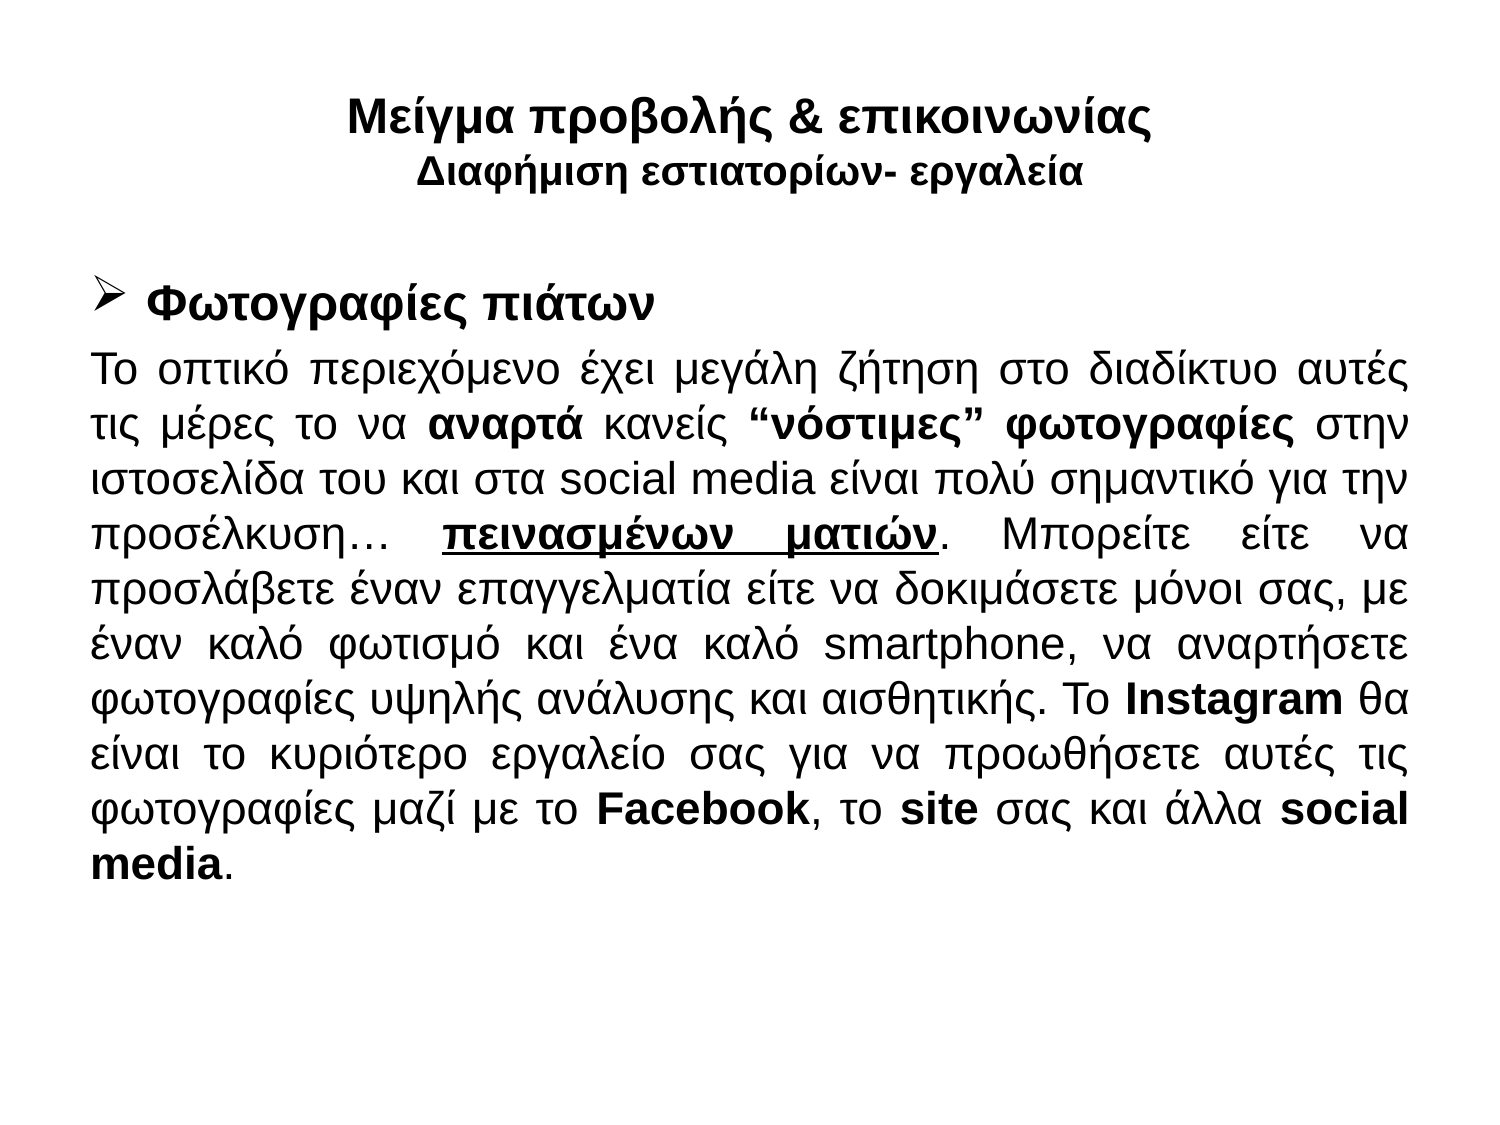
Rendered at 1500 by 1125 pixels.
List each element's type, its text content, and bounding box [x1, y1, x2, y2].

title Μείγμα προβολής & επικοινωνίας Διαφήμιση εστιατορίων- εργαλεία [75, 45, 1425, 233]
list Φωτογραφίες πιάτων Το οπτικό περιεχόμενο έχει μεγάλη ζήτηση στο διαδίκτυο αυτές τις μέρες το να αναρτά κανείς “νόστιμες” φωτογραφίες στην ιστοσελίδα του και στα social media είναι πολύ σημαντικό για την προσέλκυση… πεινασμένων ματιών. Μπορείτε είτε να προσλάβετε έναν επαγγελματία είτε να δοκιμάσετε μόνοι σας, με έναν καλό φωτισμό και ένα καλό smartphone, να αναρτήσετε φωτογραφίες υψηλής ανάλυσης και αισθητικής. Το Instagram θα είναι το κυριότερο εργαλείο σας για να προωθήσετε αυτές τις φωτογραφίες μαζί με το Facebook, το site σας και άλλα social media. [75, 262, 1425, 1005]
